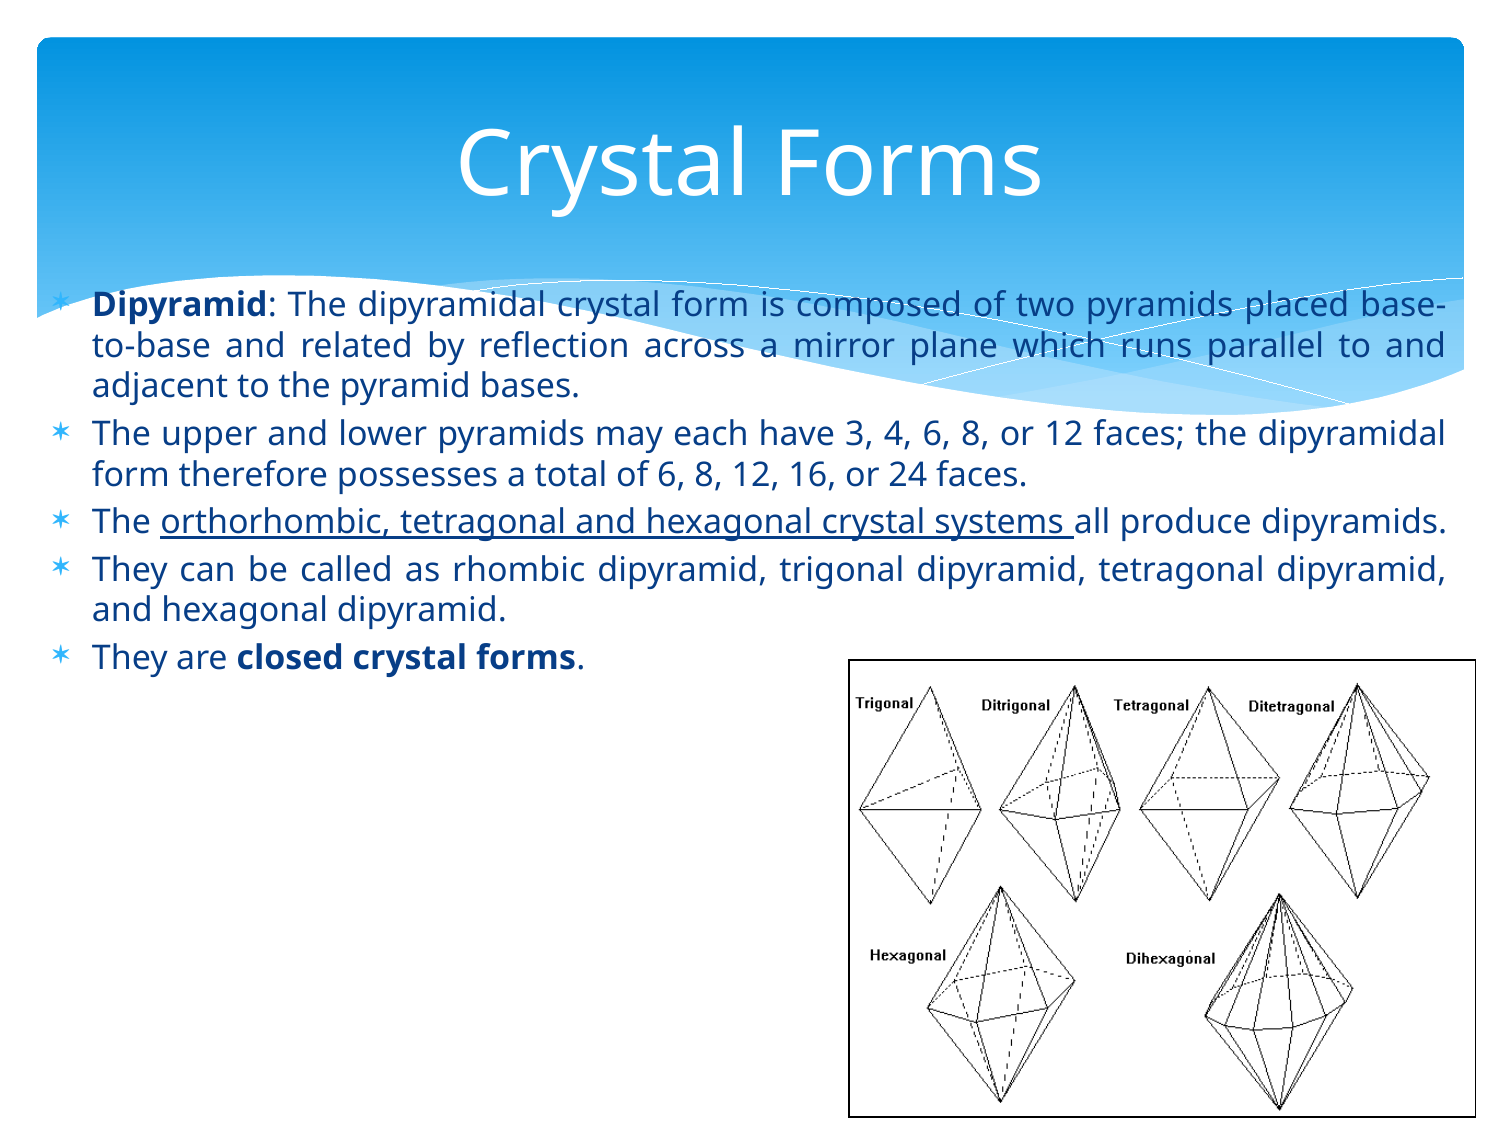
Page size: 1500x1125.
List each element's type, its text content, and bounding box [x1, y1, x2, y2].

picture [849, 660, 1476, 1117]
title Crystal Forms [75, 55, 1425, 261]
list Dipyramid: The dipyramidal crystal form is composed of two pyramids placed base-to-base and related by reflection across a mirror plane which runs parallel to and adjacent to the pyramid bases. The upper and lower pyramids may each have 3, 4, 6, 8, or 12 faces; the dipyramidal form therefore possesses a total of 6, 8, 12, 16, or 24 faces. The orthorhombic, tetragonal and hexagonal crystal systems all produce dipyramids. They can be called as rhombic dipyramid, trigonal dipyramid, tetragonal dipyramid, and hexagonal dipyramid. They are closed crystal forms. [37, 275, 1463, 713]
